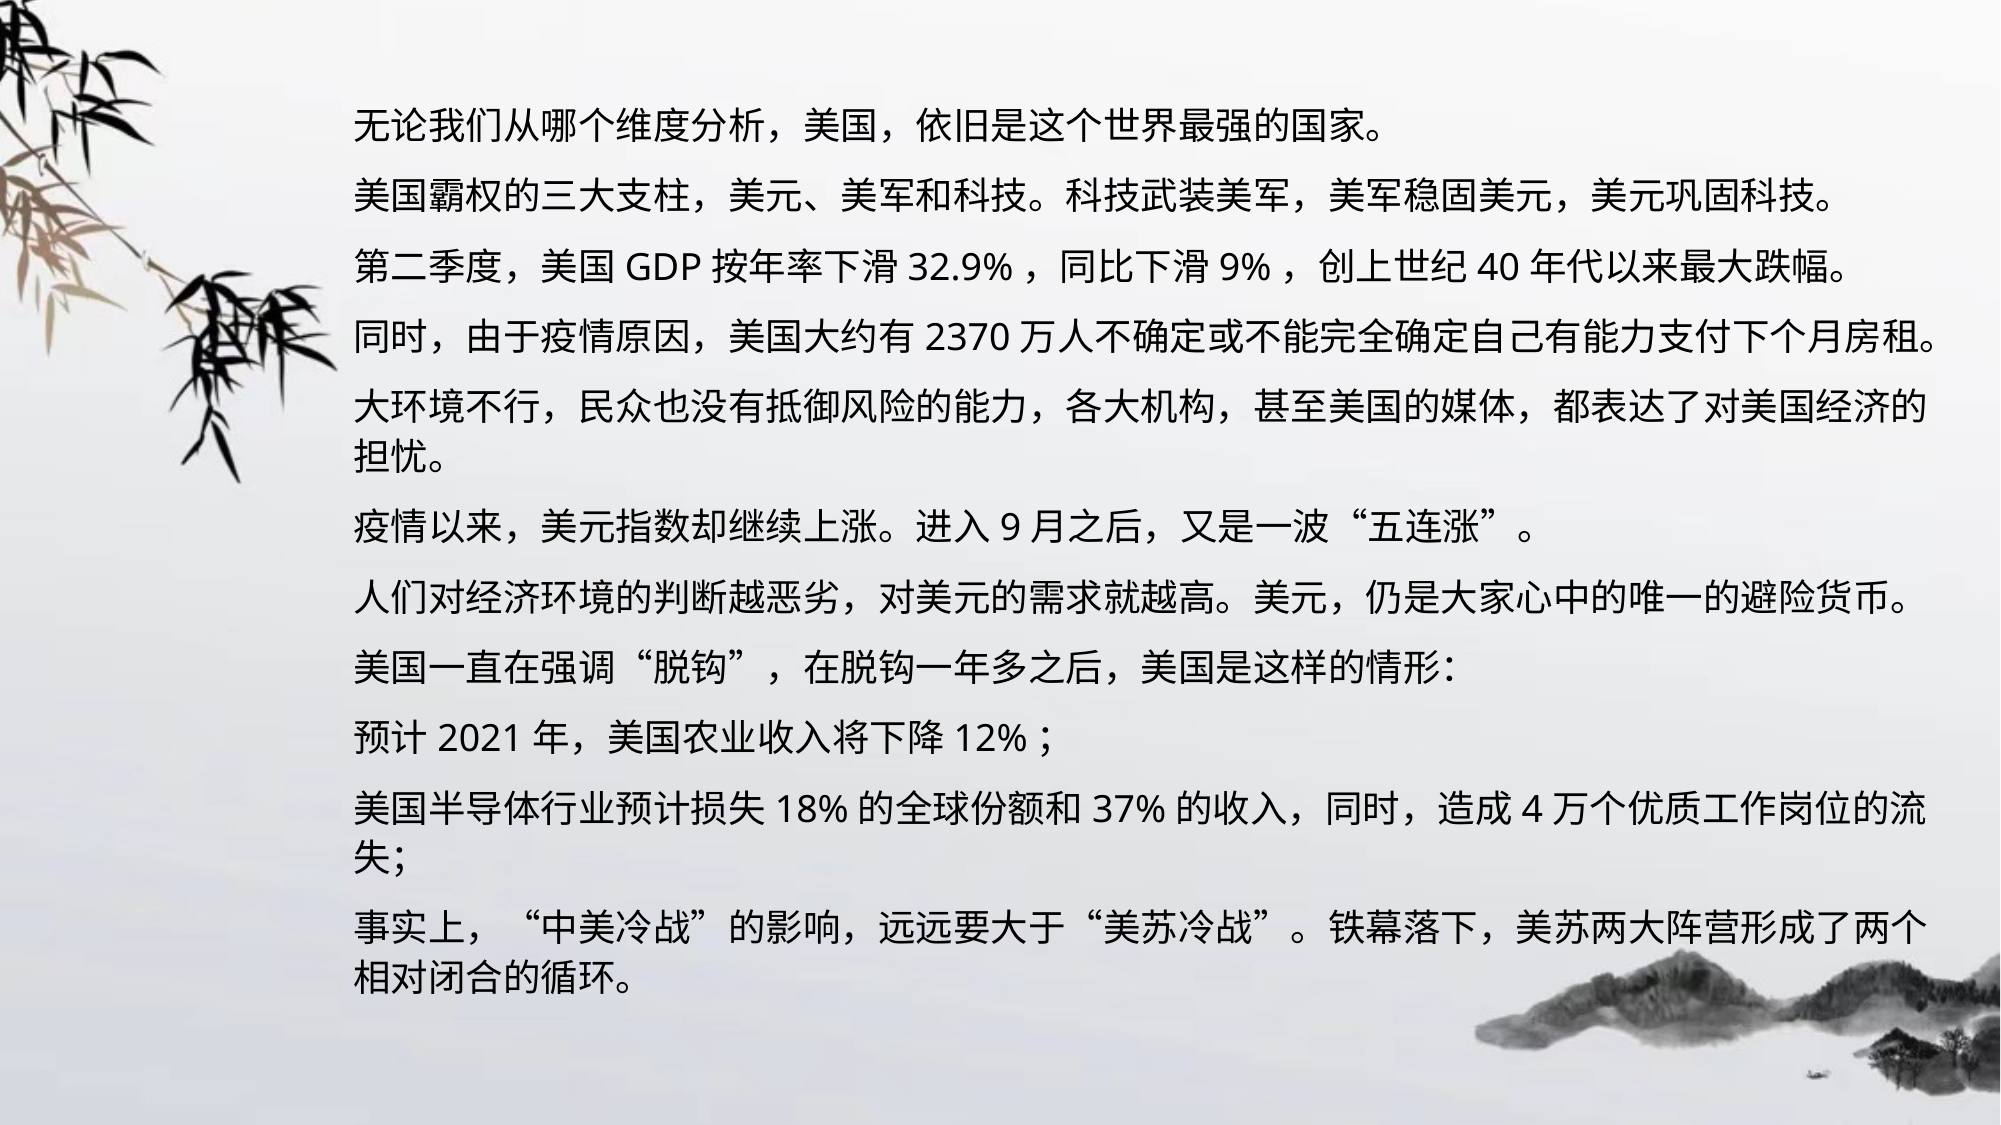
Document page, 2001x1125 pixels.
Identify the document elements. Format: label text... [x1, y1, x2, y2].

picture [0, 0, 2001, 1125]
list 无论我们从哪个维度分析，美国，依旧是这个世界最强的国家。 美国霸权的三大支柱，美元、美军和科技。科技武装美军，美军稳固美元，美元巩固科技。 第二季度，美国GDP按年率下滑32.9%，同比下滑9%，创上世纪40年代以来最大跌幅。 同时，由于疫情原因，美国大约有2370万人不确定或不能完全确定自己有能力支付下个月房租。 大环境不行，民众也没有抵御风险的能力，各大机构，甚至美国的媒体，都表达了对美国经济的担忧。 疫情以来，美元指数却继续上涨。进入9月之后，又是一波“五连涨”。 人们对经济环境的判断越恶劣，对美元的需求就越高。美元，仍是大家心中的唯一的避险货币。 美国一直在强调“脱钩”，在脱钩一年多之后，美国是这样的情形： 预计2021年，美国农业收入将下降12%； 美国半导体行业预计损失18%的全球份额和37%的收入，同时，造成4万个优质工作岗位的流失； 事实上，“中美冷战”的影响，远远要大于“美苏冷战”。铁幕落下，美苏两大阵营形成了两个相对闭合的循环。 [338, 90, 1949, 892]
